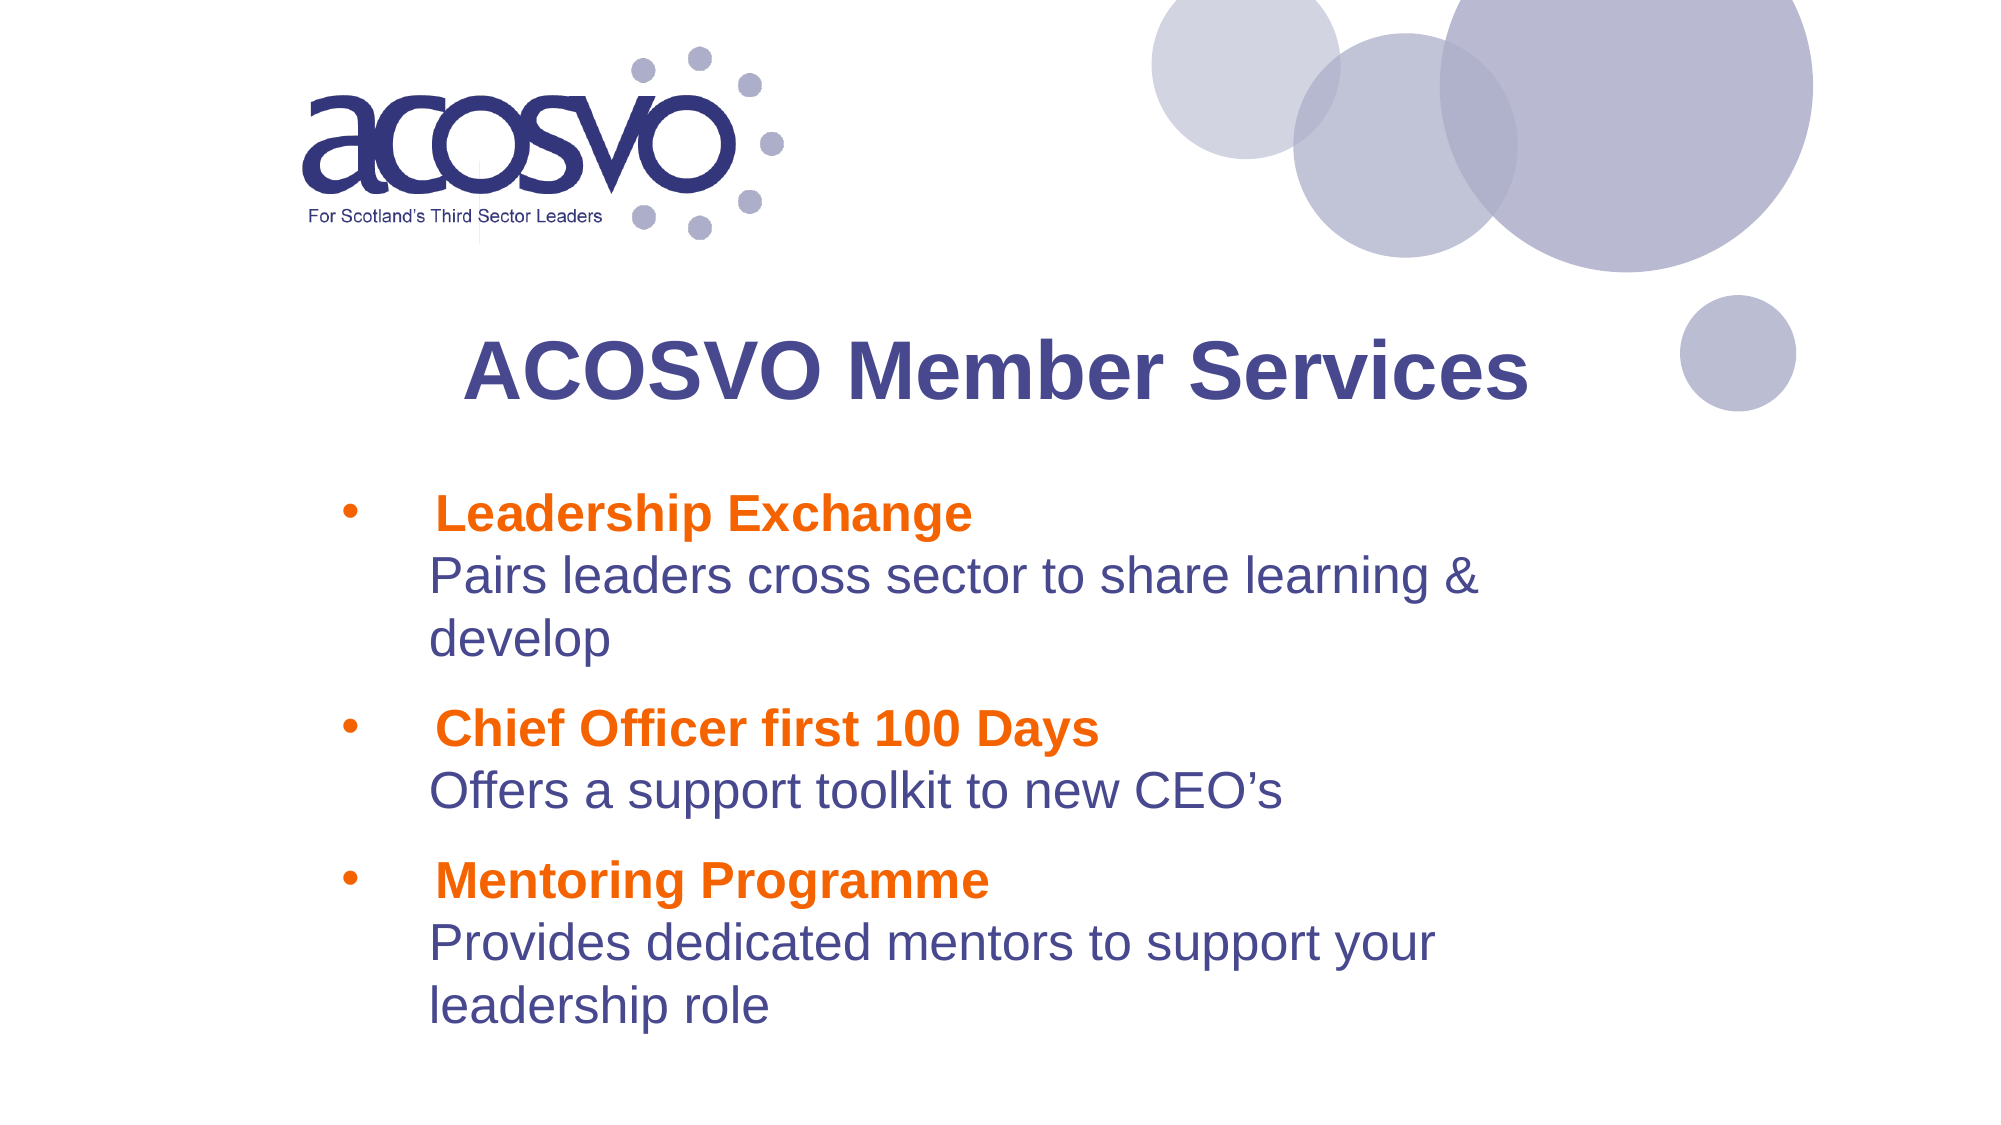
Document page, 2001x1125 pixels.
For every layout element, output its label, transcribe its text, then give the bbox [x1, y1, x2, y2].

text_box [1151, 0, 1341, 160]
text_box [1680, 295, 1797, 412]
text_box [1293, 33, 1518, 258]
picture [296, 42, 789, 244]
text_box [1445, 0, 1814, 273]
text_box ACOSVO Member Services Leadership Exchange Pairs leaders cross sector to share learning & develop Chief Officer first 100 Days Offers a support toolkit to new CEO’s Mentoring Programme Provides dedicated mentors to support your leadership role [326, 274, 1668, 1117]
